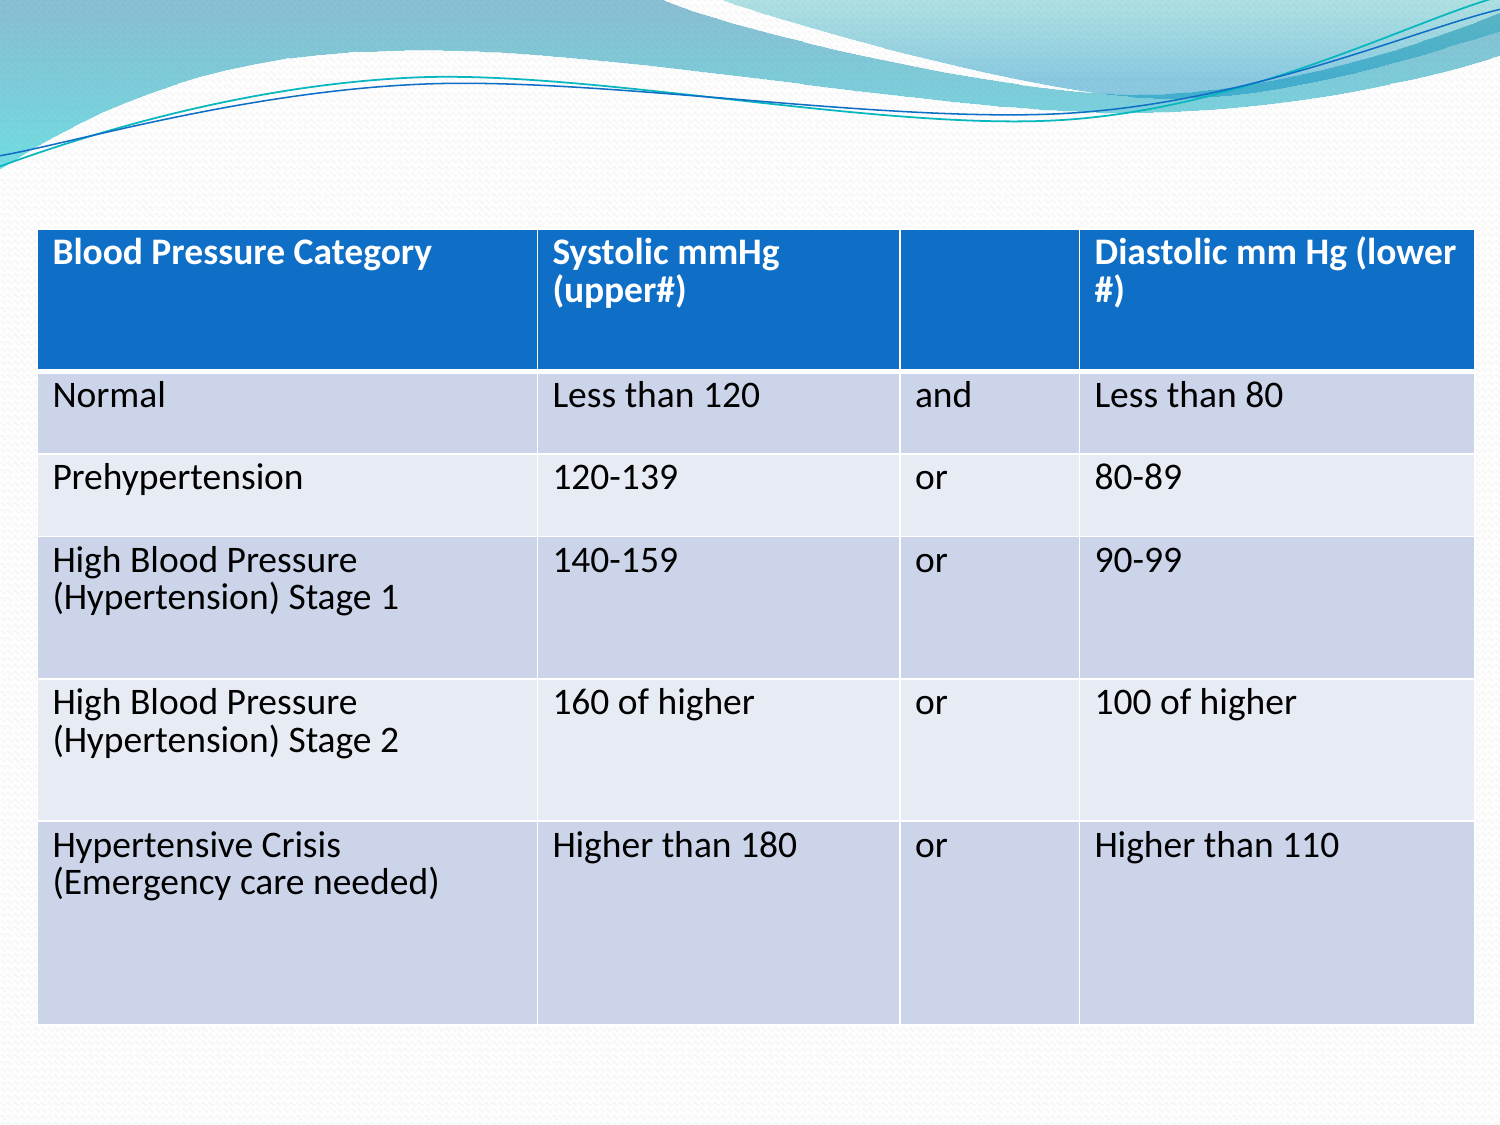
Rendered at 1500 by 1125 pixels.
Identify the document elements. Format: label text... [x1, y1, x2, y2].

table_cell Prehypertension [38, 455, 537, 536]
table_cell or [901, 680, 1079, 820]
table_cell and [901, 374, 1079, 453]
table_cell Higher than 110 [1080, 822, 1474, 1024]
table_header Systolic mmHg (upper#) [538, 230, 899, 369]
table_header Diastolic mm Hg (lower #) [1080, 230, 1474, 369]
table_cell 80-89 [1080, 455, 1474, 536]
table_cell 90-99 [1080, 537, 1474, 678]
table_cell Higher than 180 [538, 822, 899, 1024]
table_cell Less than 80 [1080, 374, 1474, 453]
table_header Blood Pressure Category [38, 230, 537, 369]
table_cell High Blood Pressure (Hypertension) Stage 1 [38, 537, 537, 678]
table_cell Hypertensive Crisis (Emergency care needed) [38, 822, 537, 1024]
table_cell Normal [38, 374, 537, 453]
table_header [901, 230, 1079, 369]
table_cell 100 of higher [1080, 680, 1474, 820]
table_cell 160 of higher [538, 680, 899, 820]
table_cell or [901, 455, 1079, 536]
table_cell or [901, 822, 1079, 1024]
table_cell High Blood Pressure (Hypertension) Stage 2 [38, 680, 537, 820]
table_cell 120-139 [538, 455, 899, 536]
table_cell 140-159 [538, 537, 899, 678]
table_cell or [901, 537, 1079, 678]
table_cell Less than 120 [538, 374, 899, 453]
